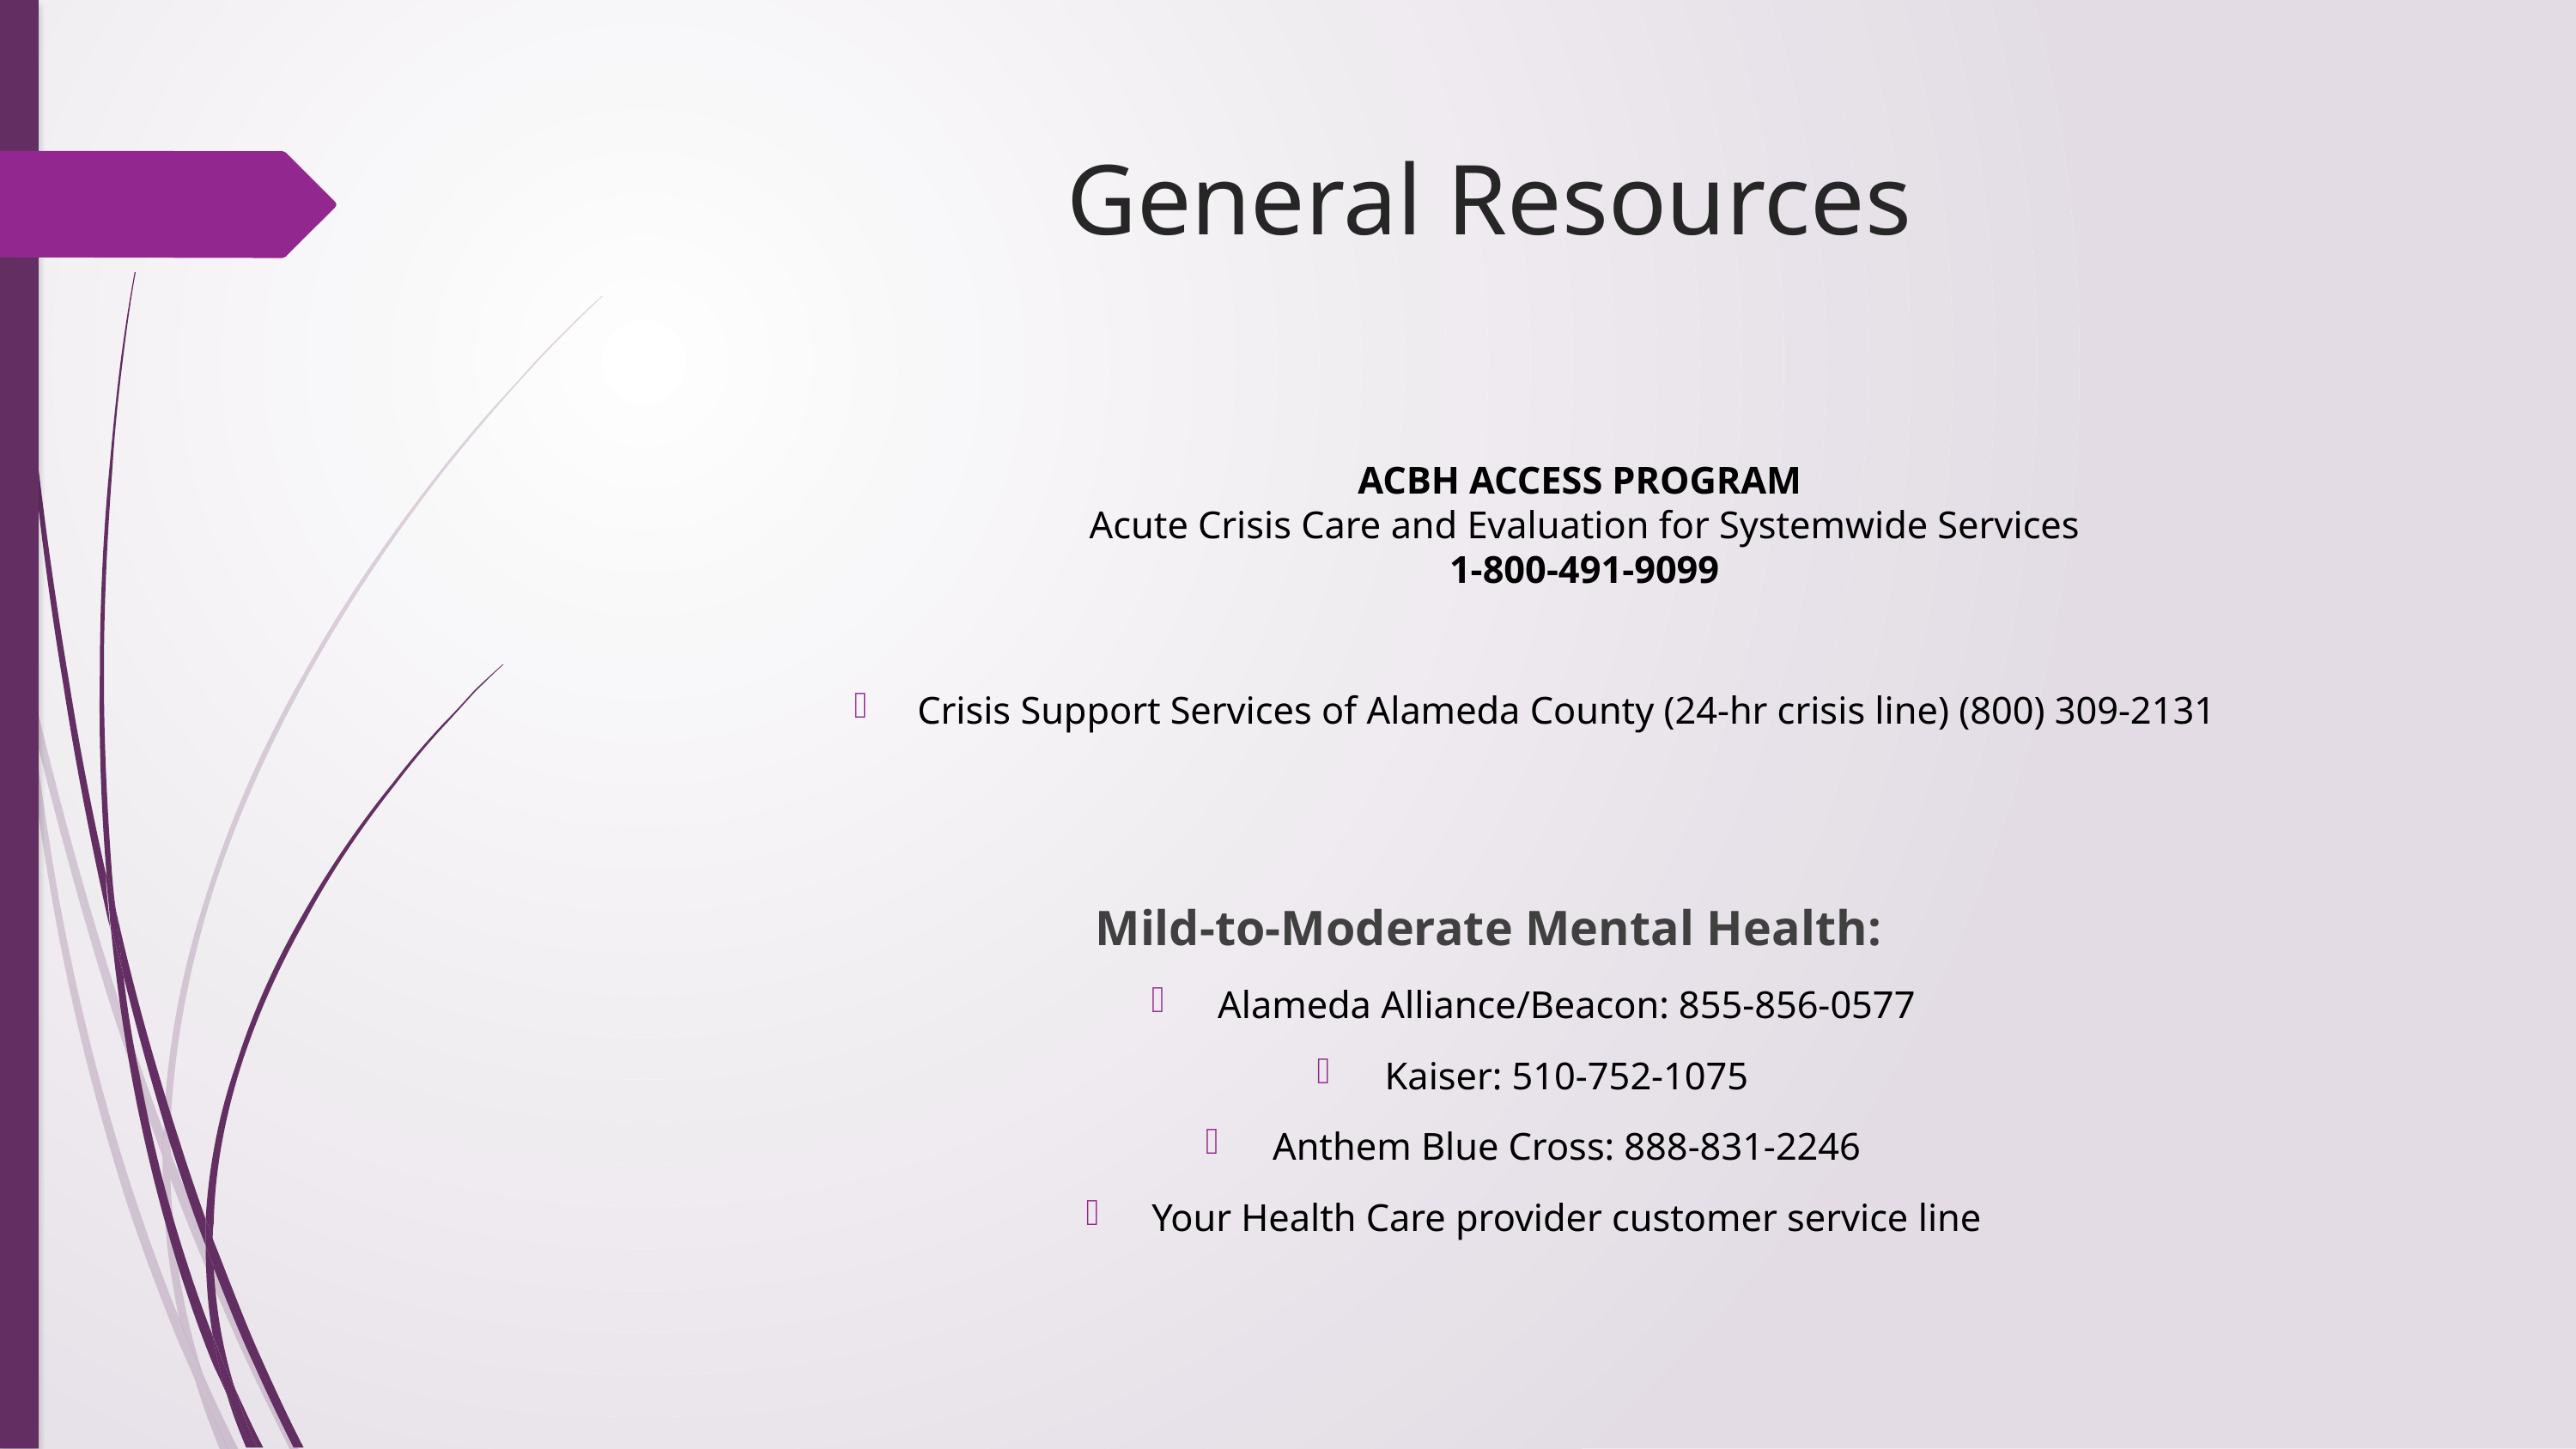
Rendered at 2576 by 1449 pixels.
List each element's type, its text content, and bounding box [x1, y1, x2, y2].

list ACBH ACCESS PROGRAM Acute Crisis Care and Evaluation for Systemwide Services 1-800-491-9099 Crisis Support Services of Alameda County (24-hr crisis line) (800) 309-2131 Mild-to-Moderate Mental Health: Alameda Alliance/Beacon: 855-856-0577 Kaiser: 510-752-1075 Anthem Blue Cross: 888-831-2246 Your Health Care provider customer service line [547, 451, 2431, 1249]
title General Resources [548, 131, 2431, 403]
